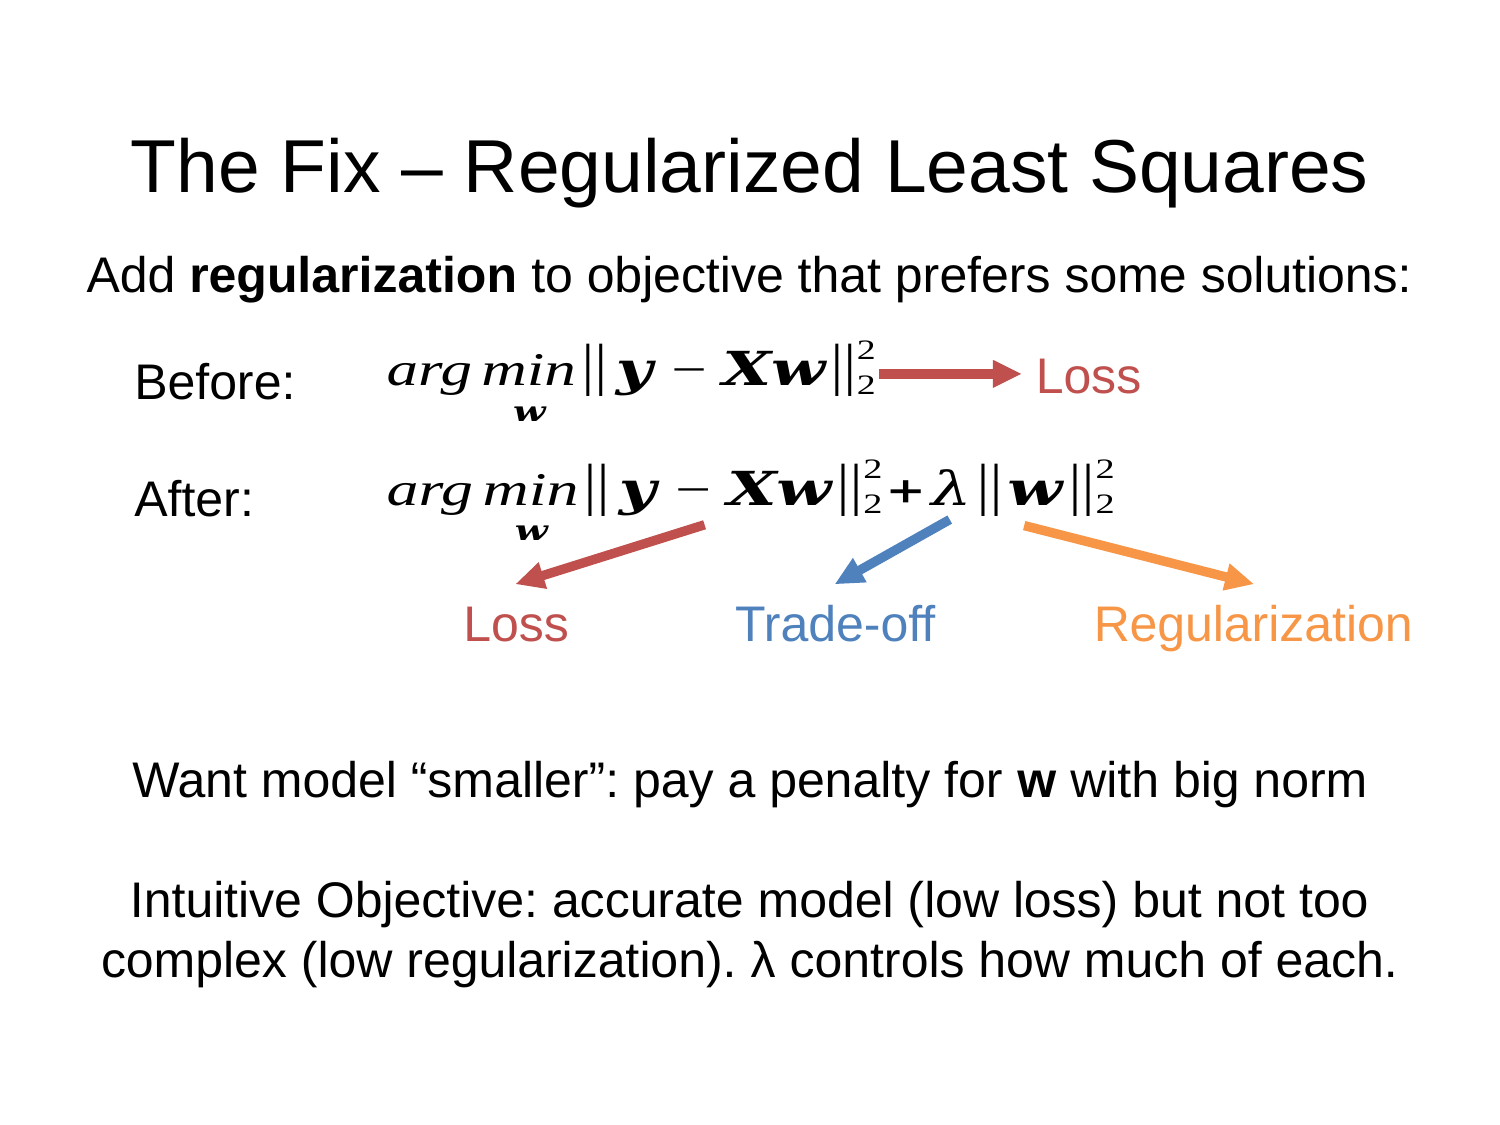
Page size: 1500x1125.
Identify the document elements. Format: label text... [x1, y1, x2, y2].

title The Fix – Regularized Least Squares [103, 59, 1397, 234]
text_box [15, 452, 1484, 998]
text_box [119, 332, 1283, 428]
text_box Add regularization to objective that prefers some solutions: [15, 234, 1484, 310]
